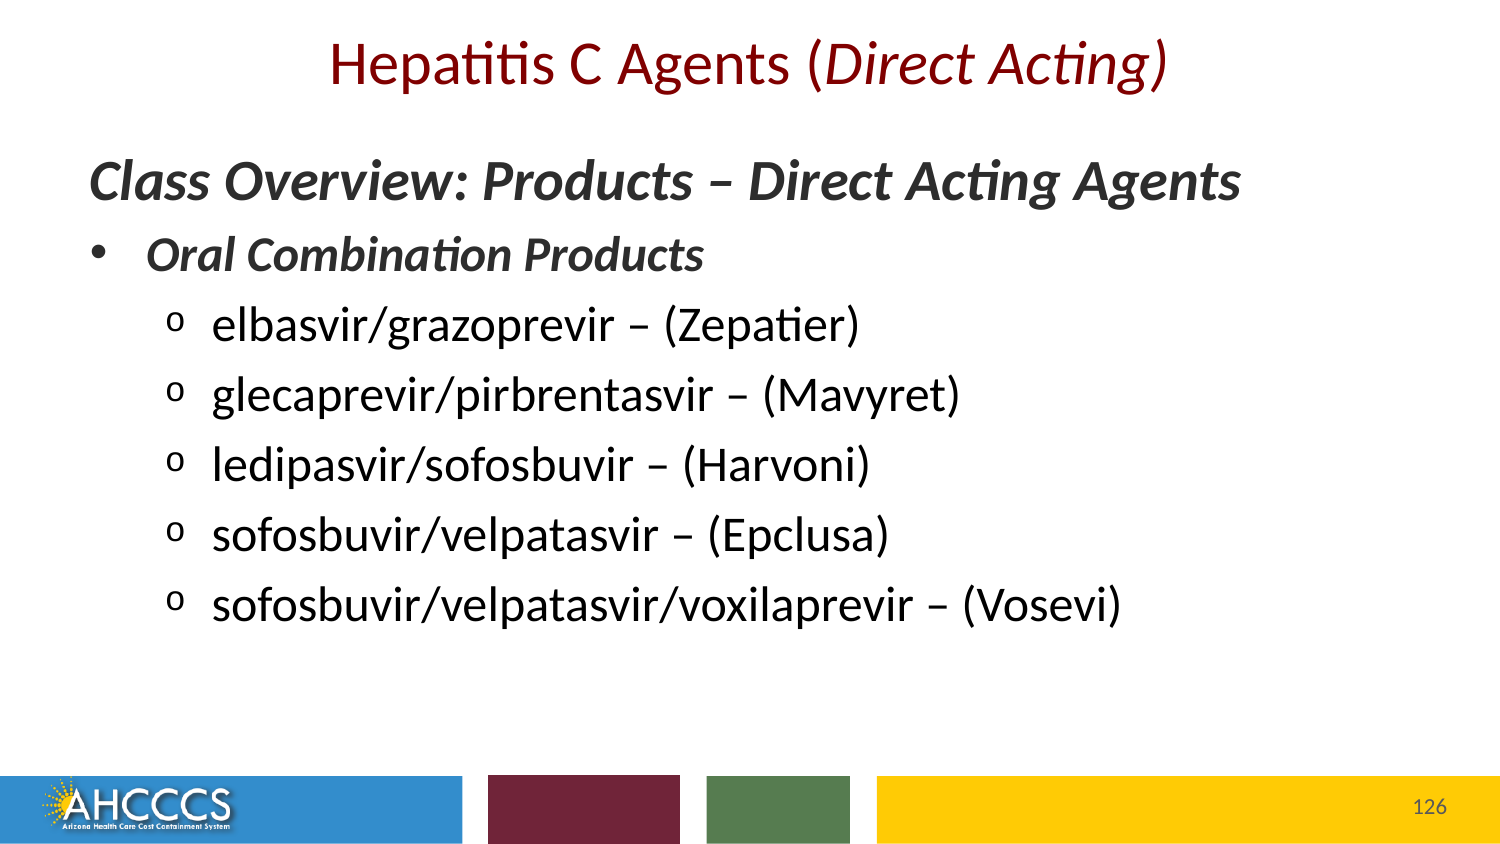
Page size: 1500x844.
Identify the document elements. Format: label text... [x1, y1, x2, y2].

title Hepatitis C Agents (Direct Acting) [75, 21, 1425, 110]
list Class Overview: Products – Direct Acting Agents Oral Combination Products elbasvir/grazoprevir – (Zepatier) glecaprevir/pirbrentasvir – (Mavyret) ledipasvir/sofosbuvir – (Harvoni) sofosbuvir/velpatasvir – (Epclusa) sofosbuvir/velpatasvir/voxilaprevir – (Vosevi) [75, 134, 1425, 747]
picture [42, 776, 230, 830]
